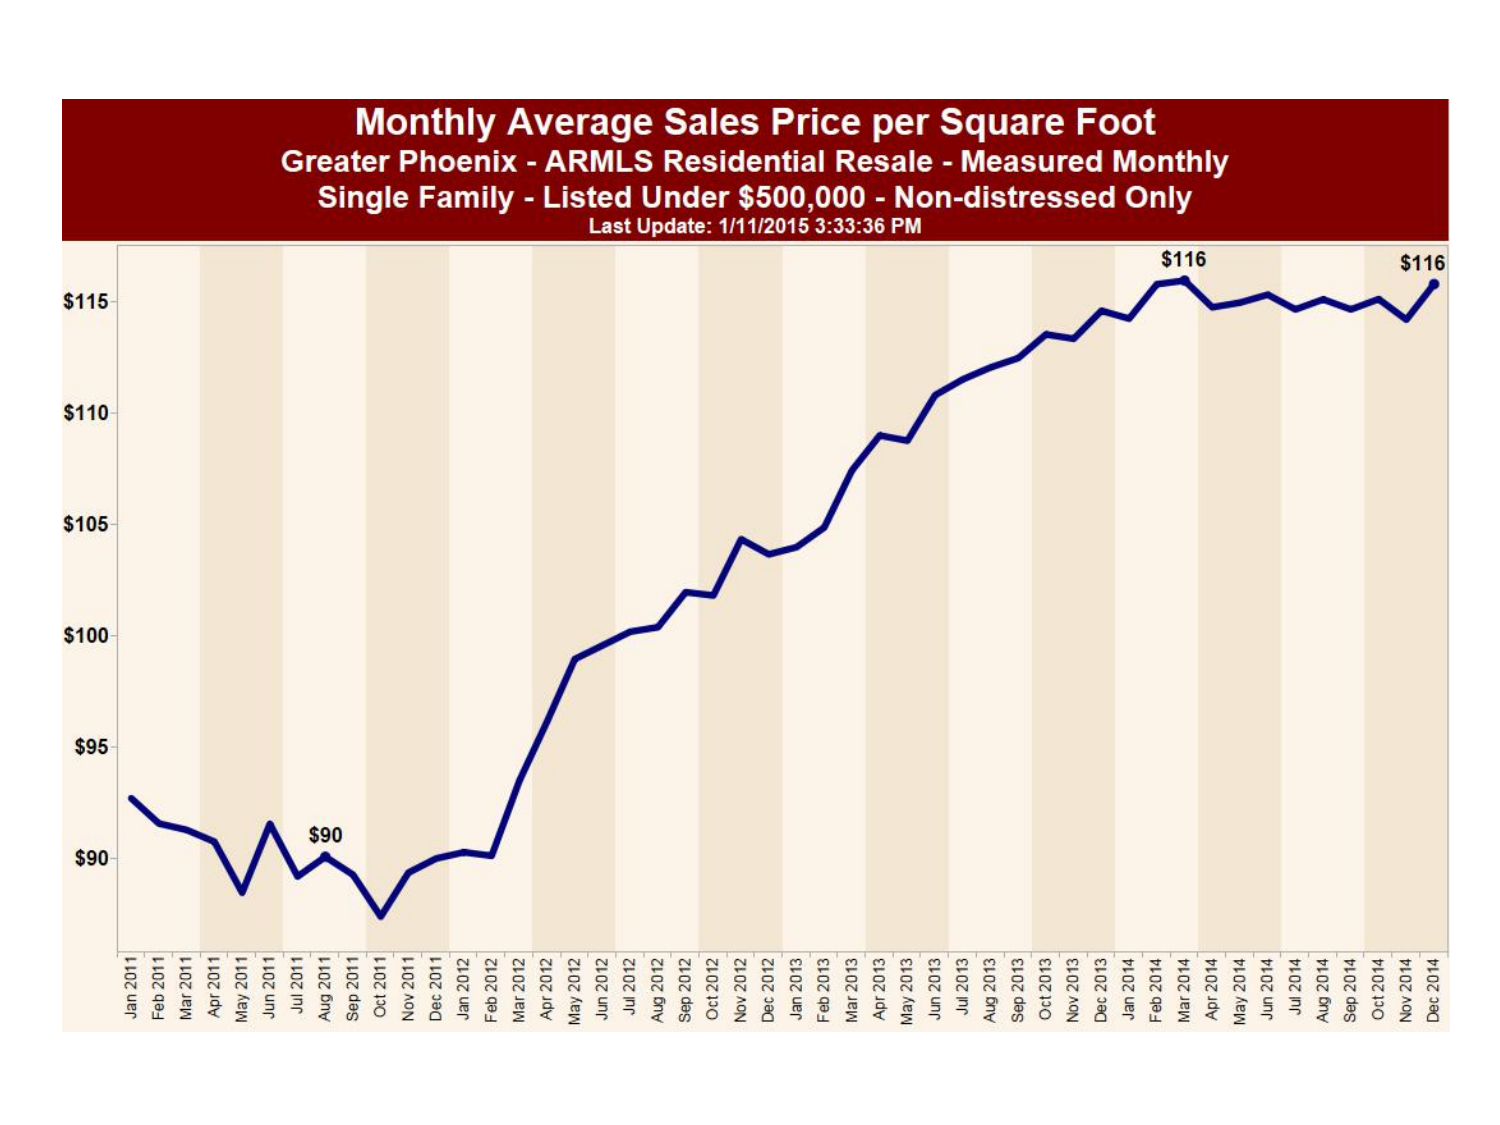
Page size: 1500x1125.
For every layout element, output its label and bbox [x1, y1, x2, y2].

picture [62, 99, 1451, 1032]
